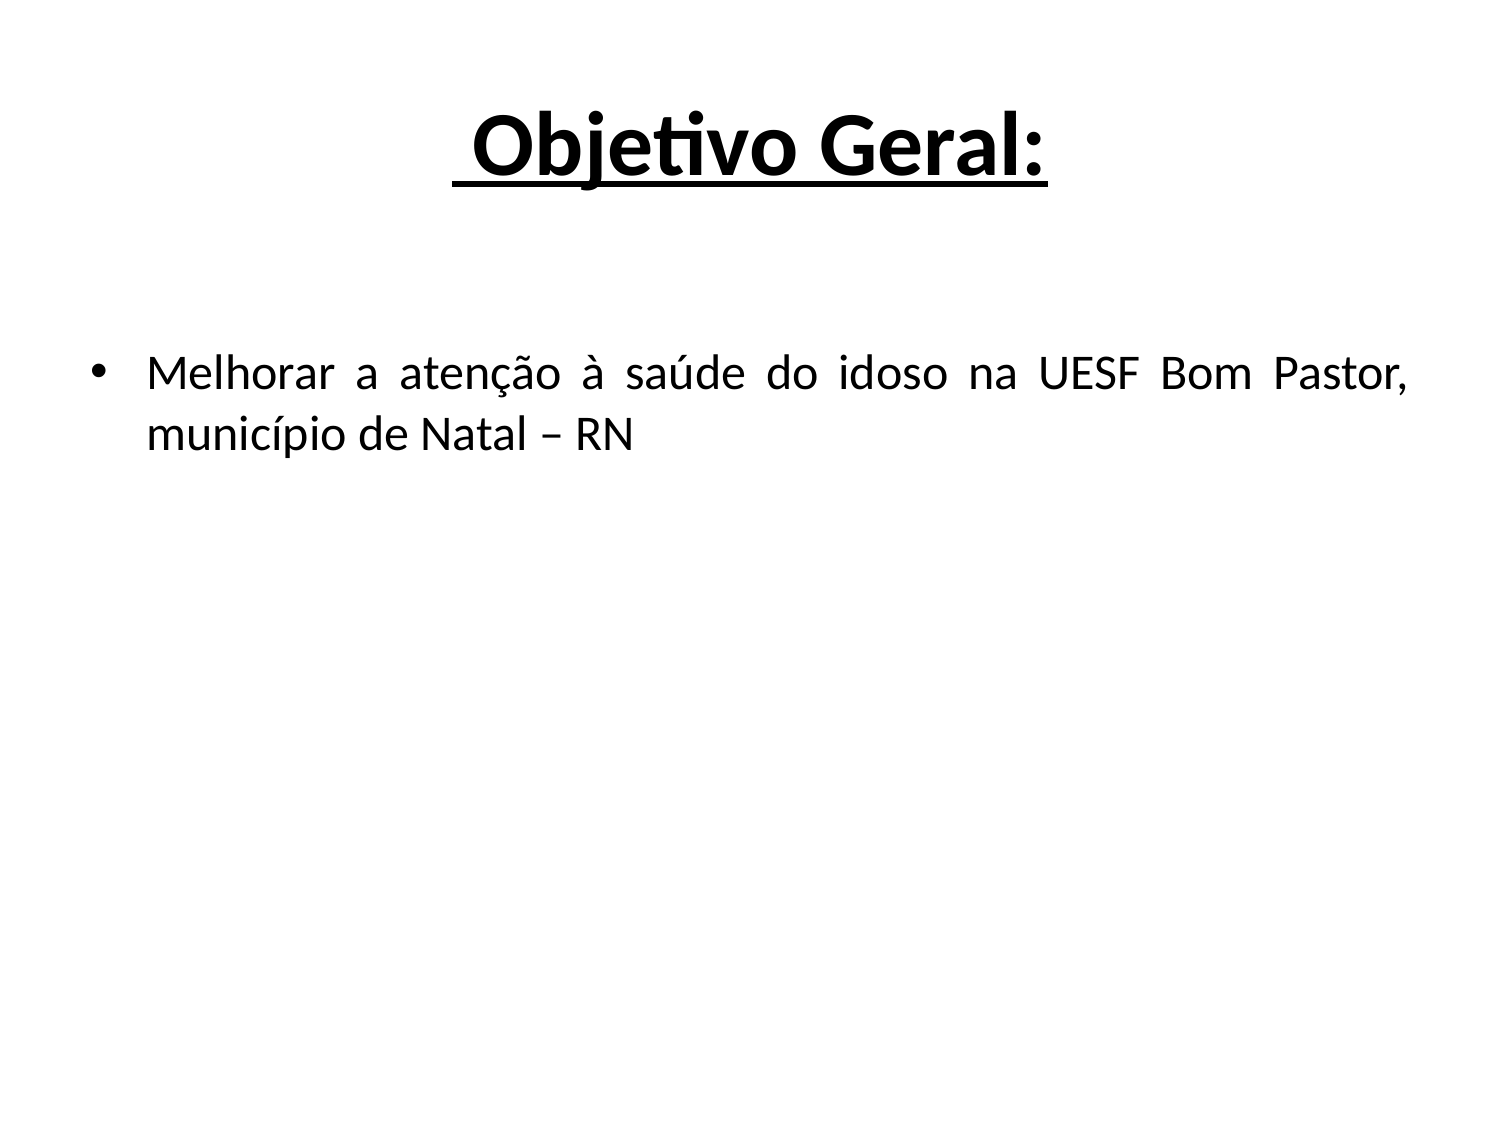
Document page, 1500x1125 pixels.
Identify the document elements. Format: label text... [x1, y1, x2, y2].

list Melhorar a atenção à saúde do idoso na UESF Bom Pastor, município de Natal – RN [75, 262, 1425, 1094]
title Objetivo Geral: [75, 45, 1425, 233]
